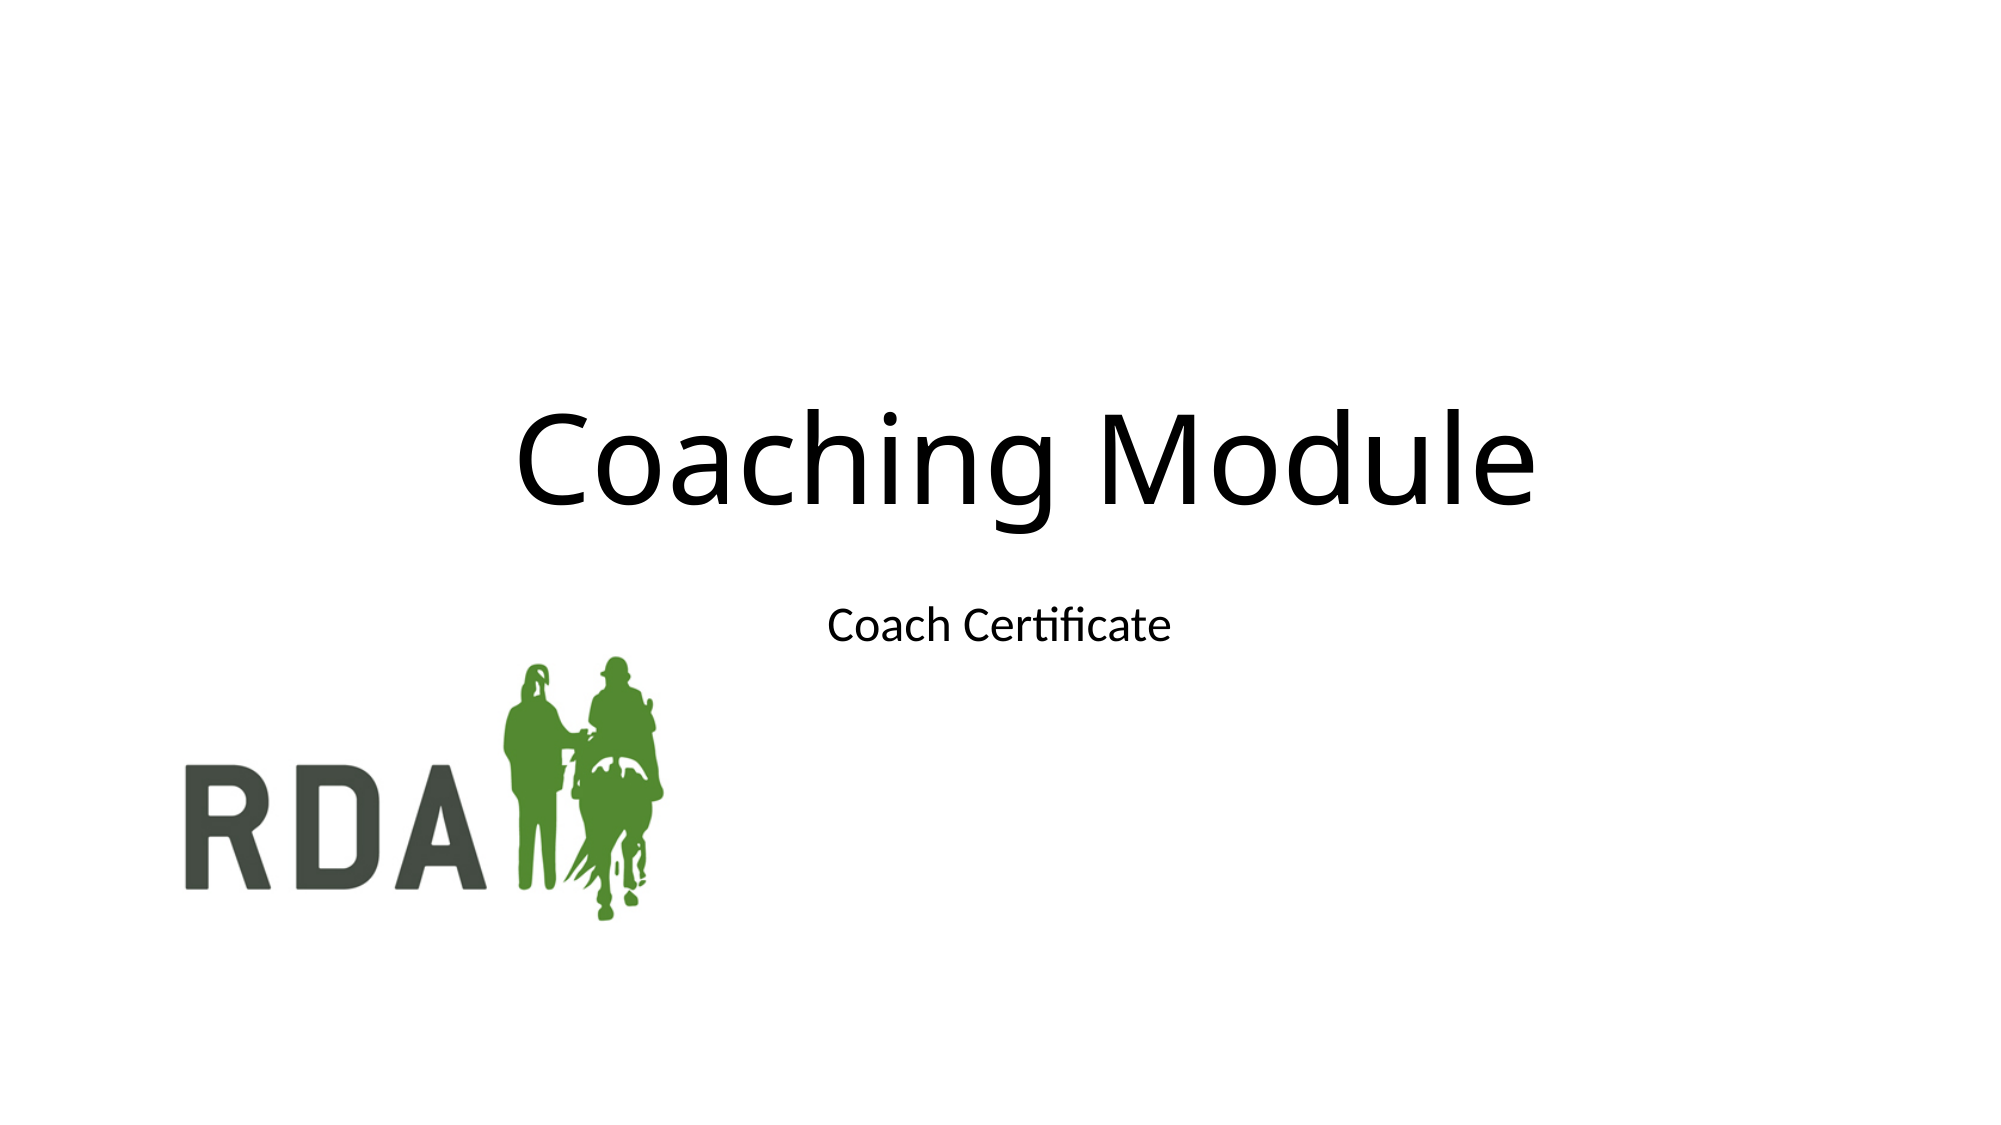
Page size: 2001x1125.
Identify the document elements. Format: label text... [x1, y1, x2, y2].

subtitle Coach Certificate [249, 590, 1750, 863]
title Coaching Module [276, 148, 1777, 540]
picture [173, 654, 684, 934]
